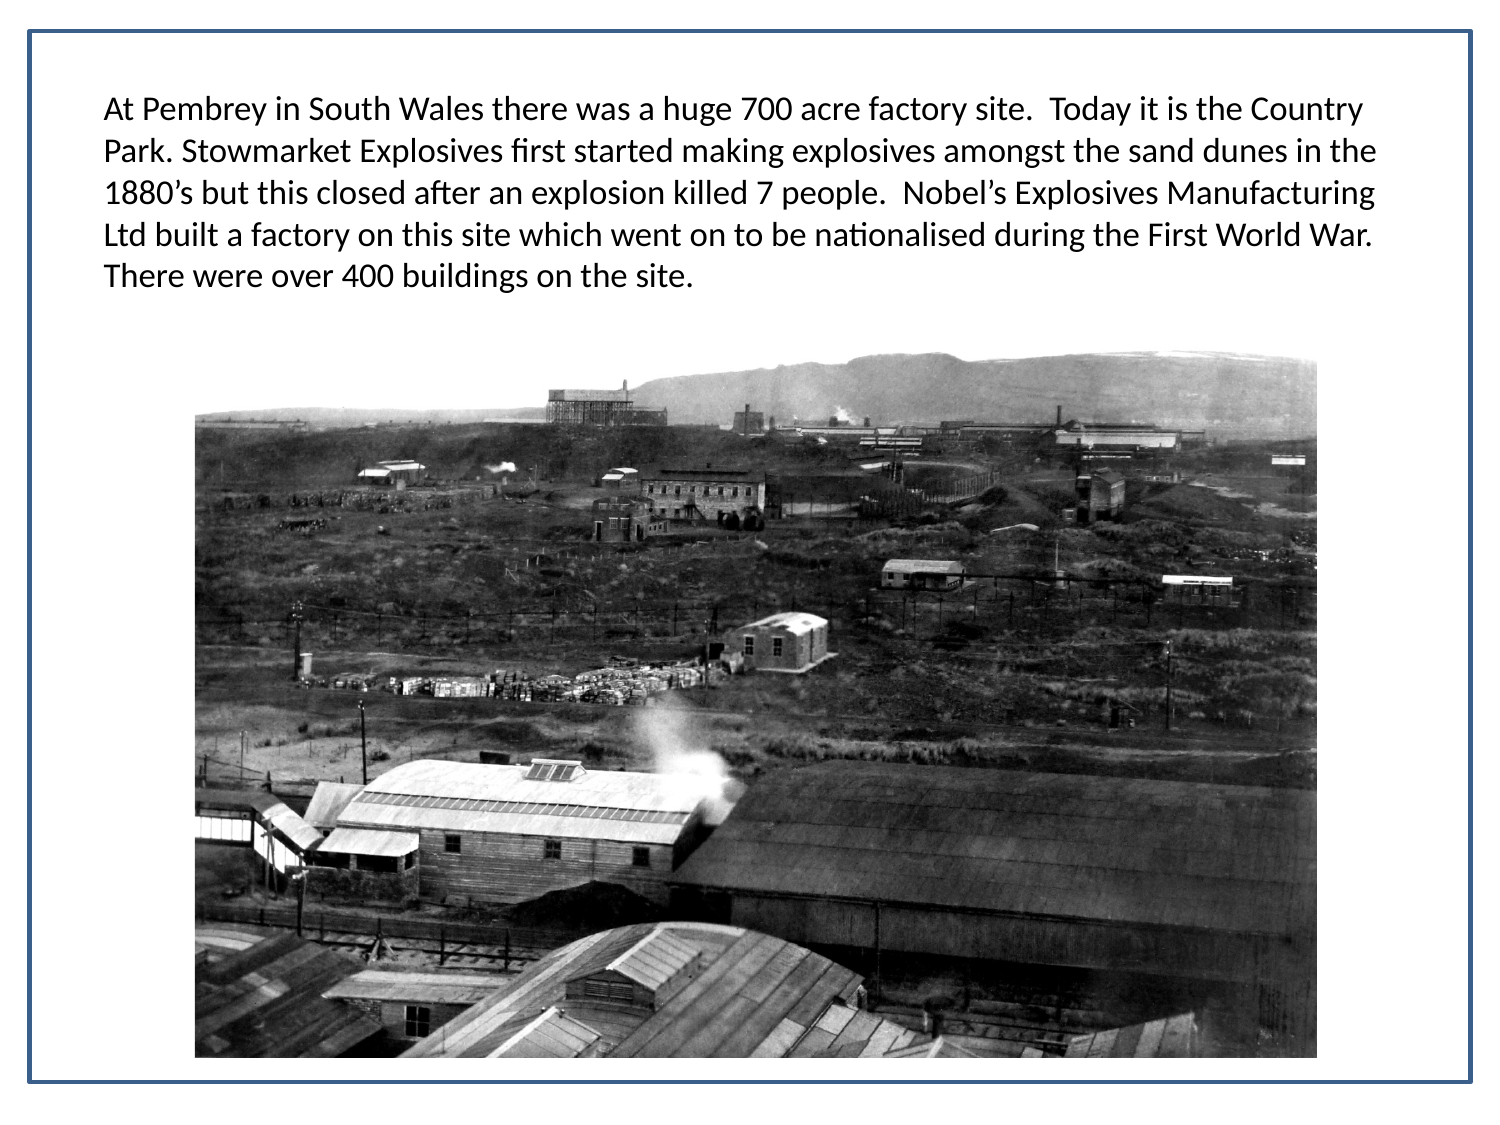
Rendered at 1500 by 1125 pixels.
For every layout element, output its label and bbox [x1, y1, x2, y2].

text_box [27, 29, 1473, 1084]
picture [194, 314, 1318, 1058]
